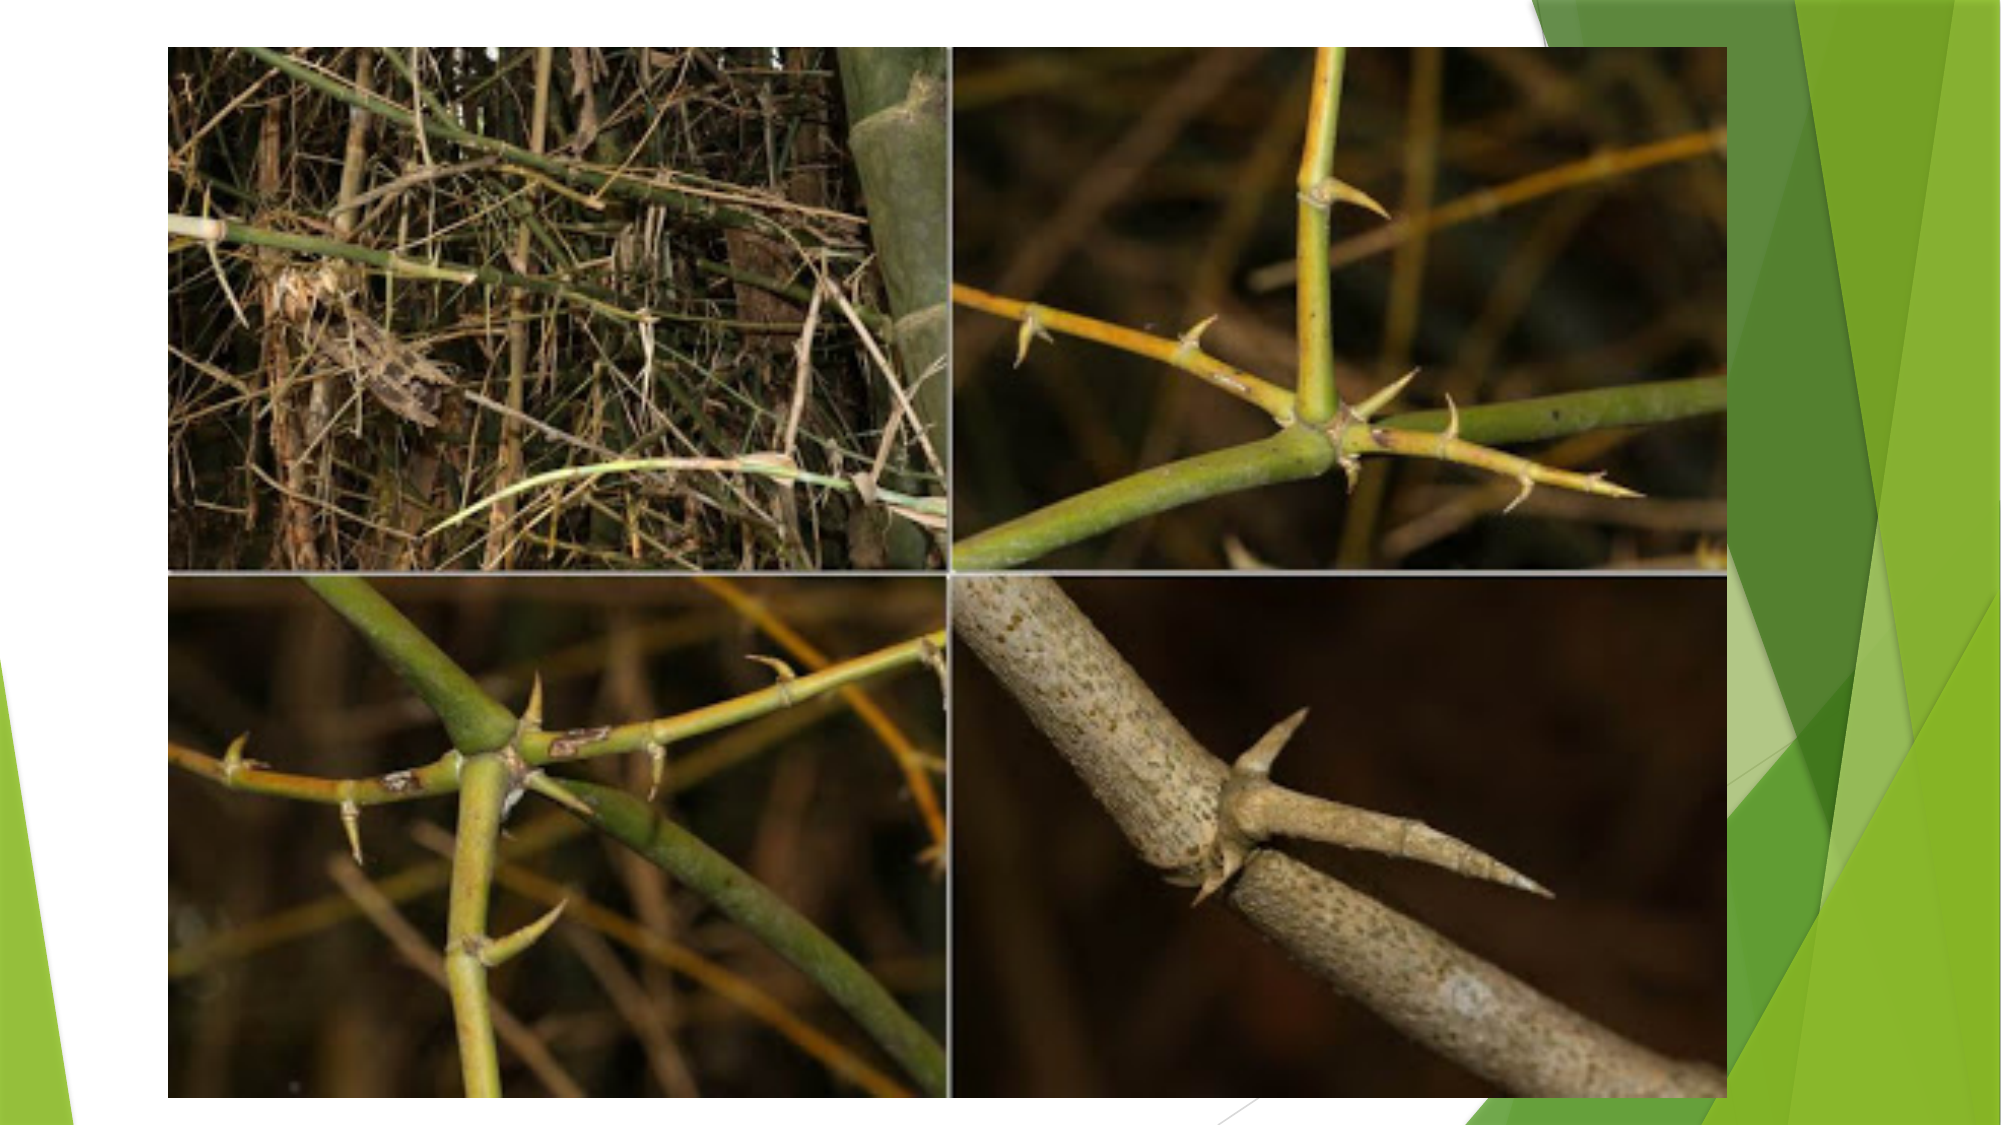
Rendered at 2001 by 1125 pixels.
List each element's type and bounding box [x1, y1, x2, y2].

picture [167, 47, 1727, 1098]
